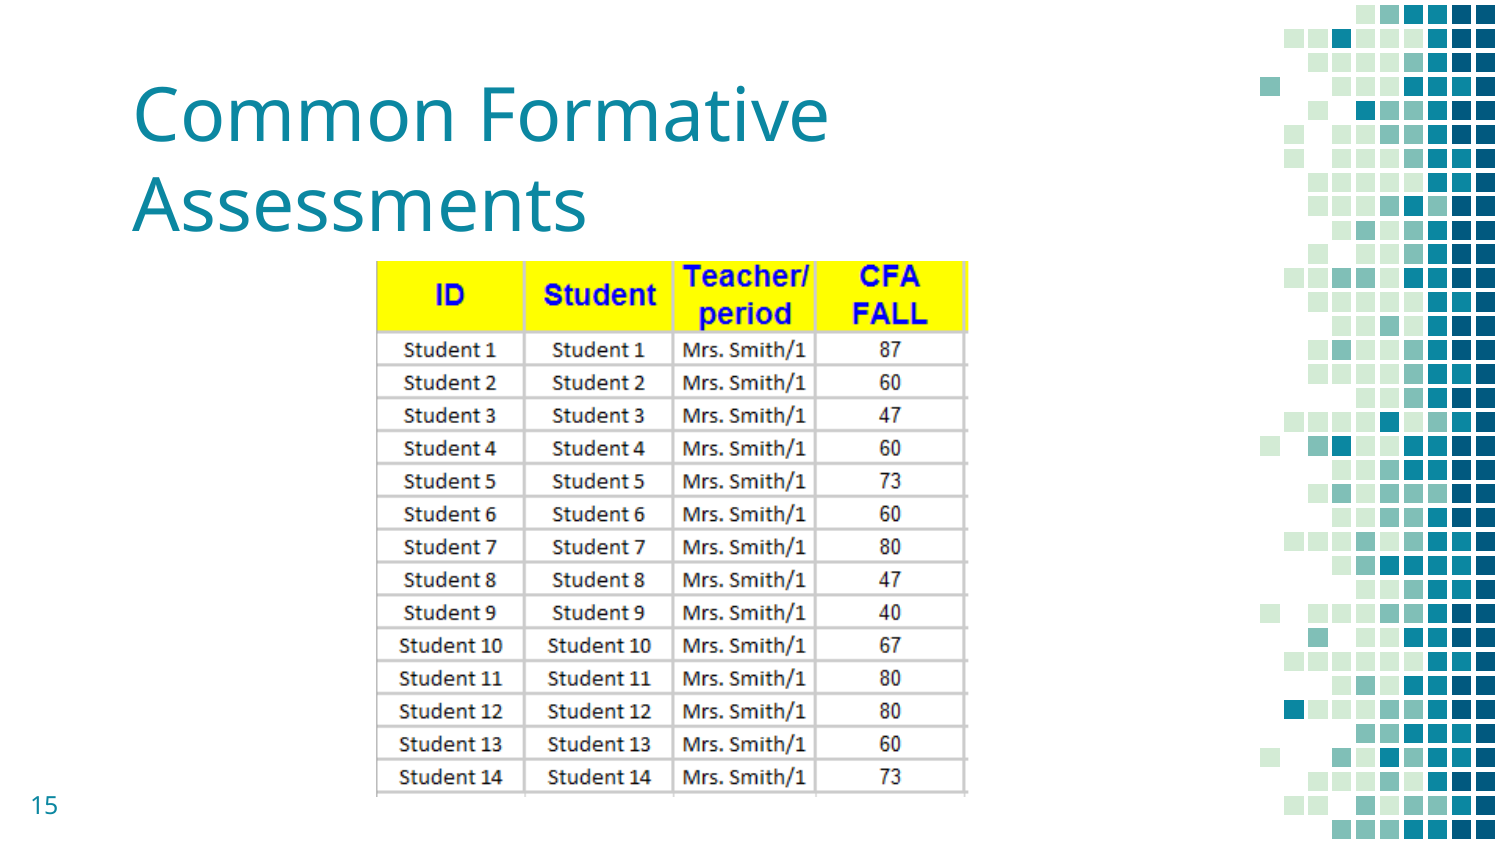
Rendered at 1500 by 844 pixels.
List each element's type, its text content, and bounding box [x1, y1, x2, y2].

title Common Formative Assessments [117, 121, 1227, 262]
slide_number 15 [15, 774, 105, 839]
picture [376, 261, 969, 797]
